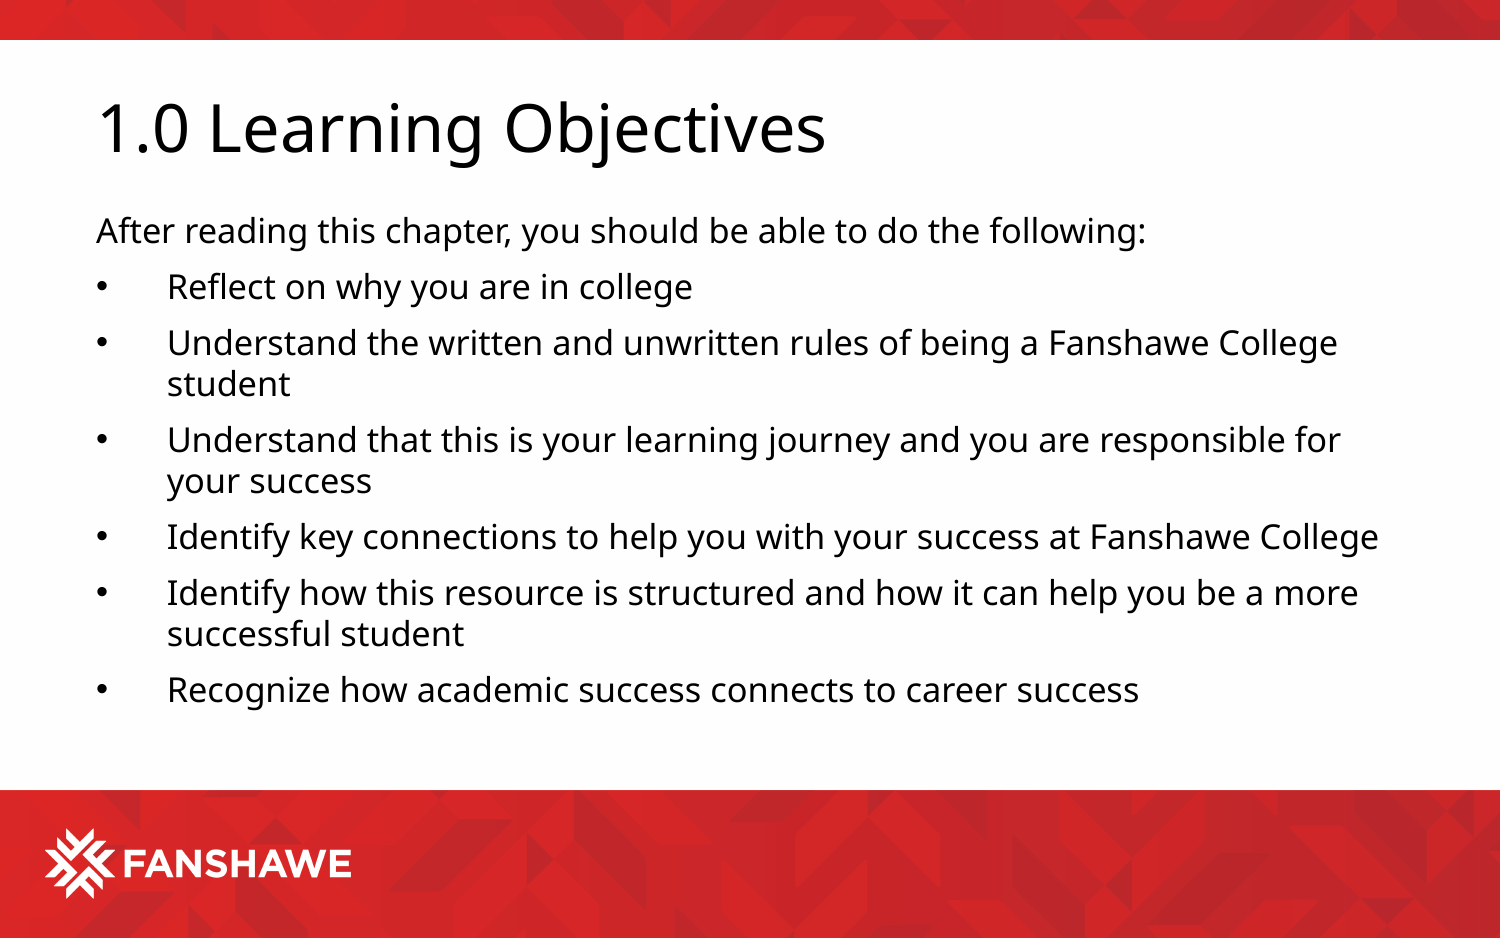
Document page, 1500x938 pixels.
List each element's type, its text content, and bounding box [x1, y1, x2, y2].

picture [0, 0, 1500, 938]
title 1.0 Learning Objectives [81, 49, 1419, 201]
list After reading this chapter, you should be able to do the following: Reflect on why you are in college Understand the written and unwritten rules of being a Fanshawe College student Understand that this is your learning journey and you are responsible for your success Identify key connections to help you with your success at Fanshawe College Identify how this resource is structured and how it can help you be a more successful student Recognize how academic success connects to career success [81, 201, 1419, 759]
